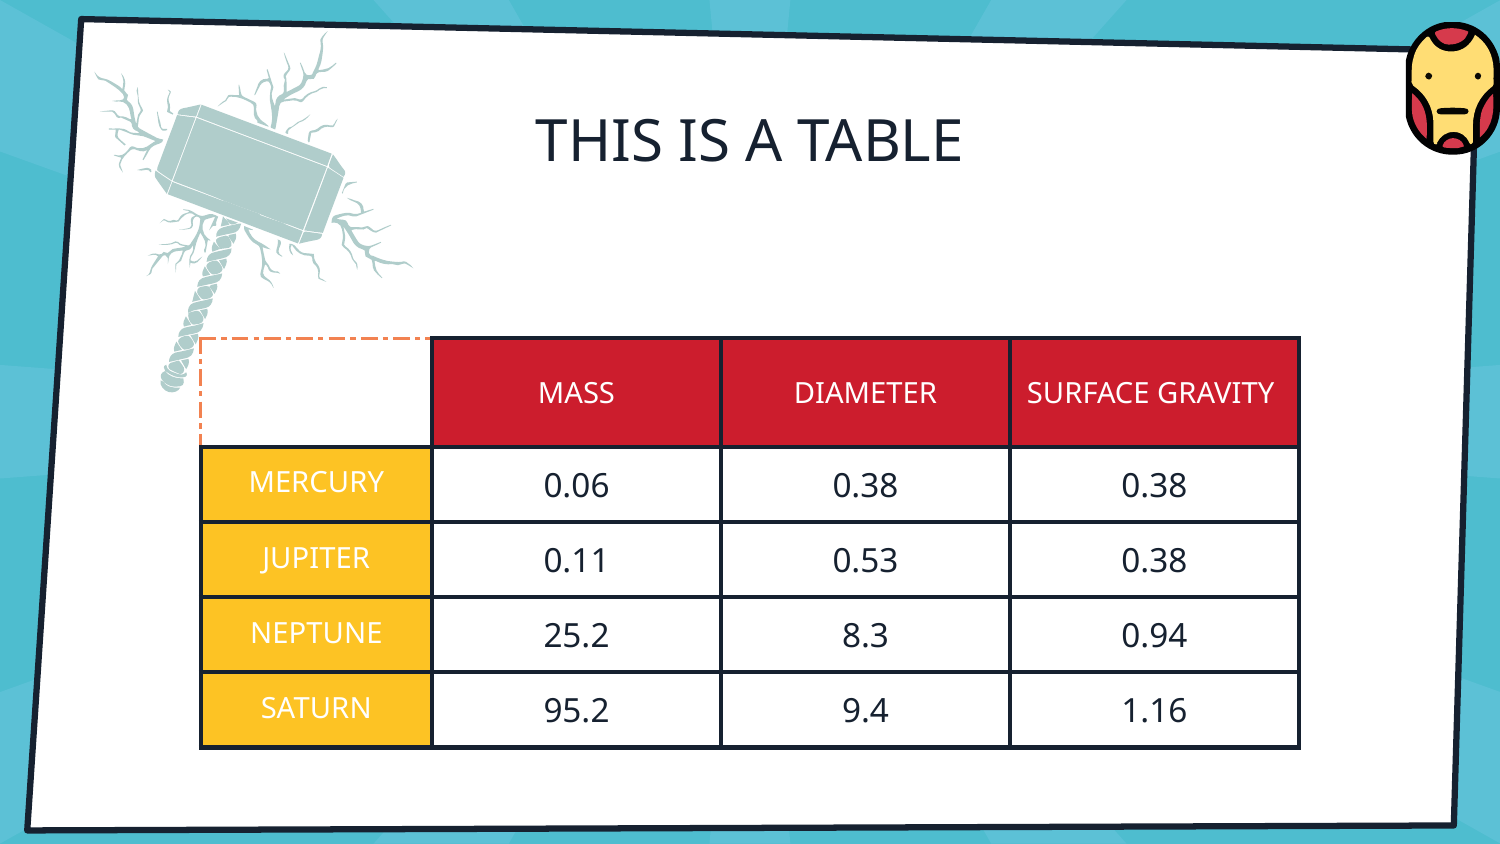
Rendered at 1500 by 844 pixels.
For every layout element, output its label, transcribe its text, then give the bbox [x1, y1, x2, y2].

text_box [27, 19, 1474, 831]
table_cell 0.38 [1012, 449, 1297, 520]
table_cell 8.3 [723, 599, 1008, 670]
table_cell 0.53 [723, 524, 1008, 595]
table_cell 9.4 [723, 674, 1008, 745]
picture [93, 31, 414, 393]
picture [1405, 21, 1500, 156]
table_cell 1.16 [1012, 674, 1297, 745]
table_cell 0.06 [434, 449, 719, 520]
table_cell 0.38 [723, 449, 1008, 520]
table_cell 0.94 [1012, 599, 1297, 670]
table_header SURFACE GRAVITY [1012, 340, 1297, 445]
table_cell 95.2 [434, 674, 719, 745]
table_cell MERCURY [203, 449, 430, 520]
table_cell JUPITER [203, 524, 430, 595]
table_cell 25.2 [434, 599, 719, 670]
table_header DIAMETER [723, 340, 1008, 445]
table_header [201, 338, 430, 445]
table_cell NEPTUNE [203, 599, 430, 670]
title THIS IS A TABLE [419, 88, 1293, 252]
table_header MASS [434, 340, 719, 445]
table_cell 0.38 [1012, 524, 1297, 595]
table_cell 0.11 [434, 524, 719, 595]
table_cell SATURN [203, 674, 430, 745]
